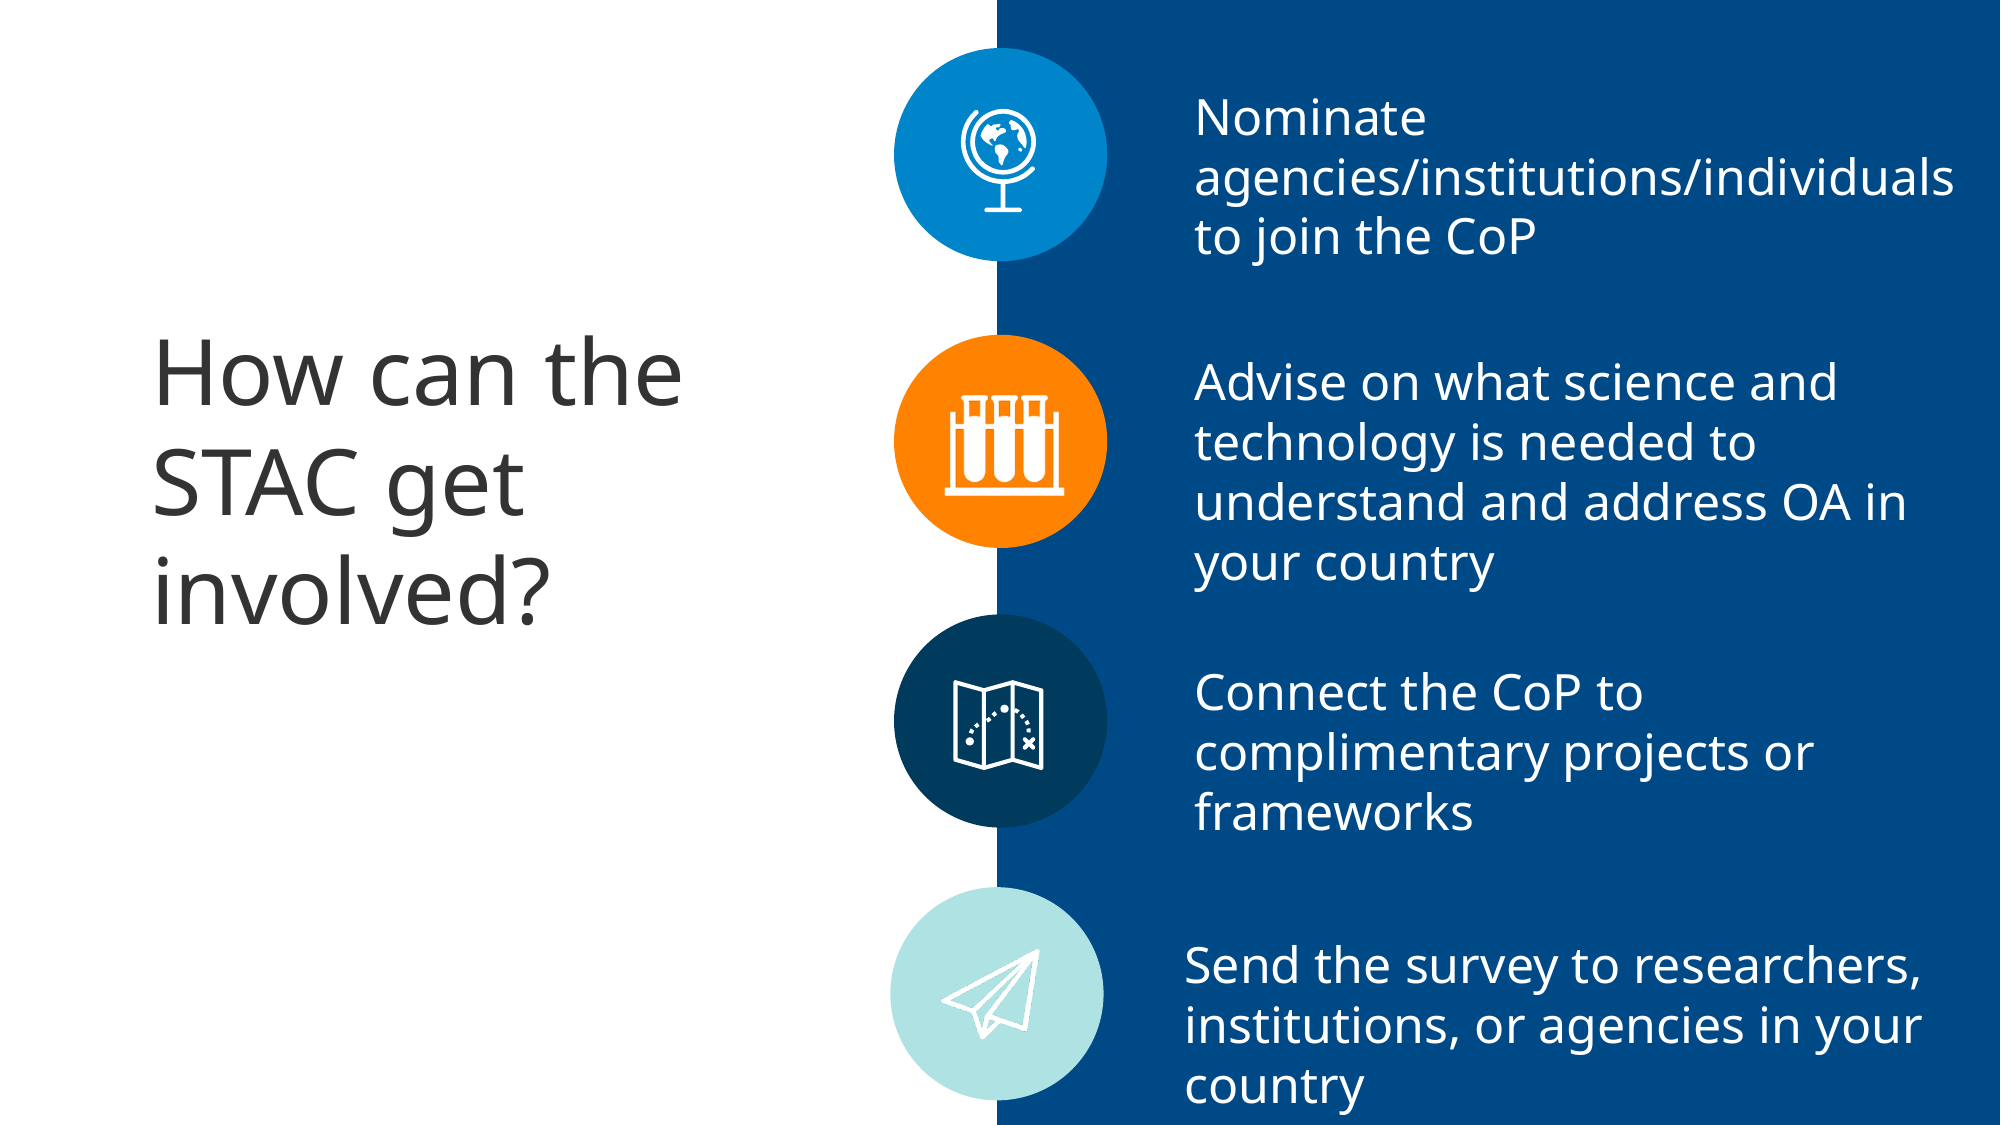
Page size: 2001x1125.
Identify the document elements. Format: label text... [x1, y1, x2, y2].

picture [931, 935, 1049, 1053]
text_box Advise on what science and technology is needed to understand and address OA in your country [1179, 342, 2000, 598]
text_box [997, 0, 2000, 1125]
text_box [953, 680, 1044, 771]
text_box Send the survey to researchers, institutions, or agencies in your country [1169, 925, 1991, 1121]
text_box Connect the CoP to complimentary projects or frameworks [1179, 652, 2000, 848]
text_box [960, 110, 1035, 213]
text_box [894, 614, 1108, 828]
picture [939, 380, 1070, 511]
text_box [970, 108, 1036, 175]
text_box [894, 334, 1108, 548]
text_box [890, 887, 1104, 1101]
text_box [894, 48, 1108, 262]
text_box Nominate agencies/institutions/individuals to join the CoP [1179, 77, 2000, 273]
text_box How can the STAC get involved? [136, 305, 823, 651]
